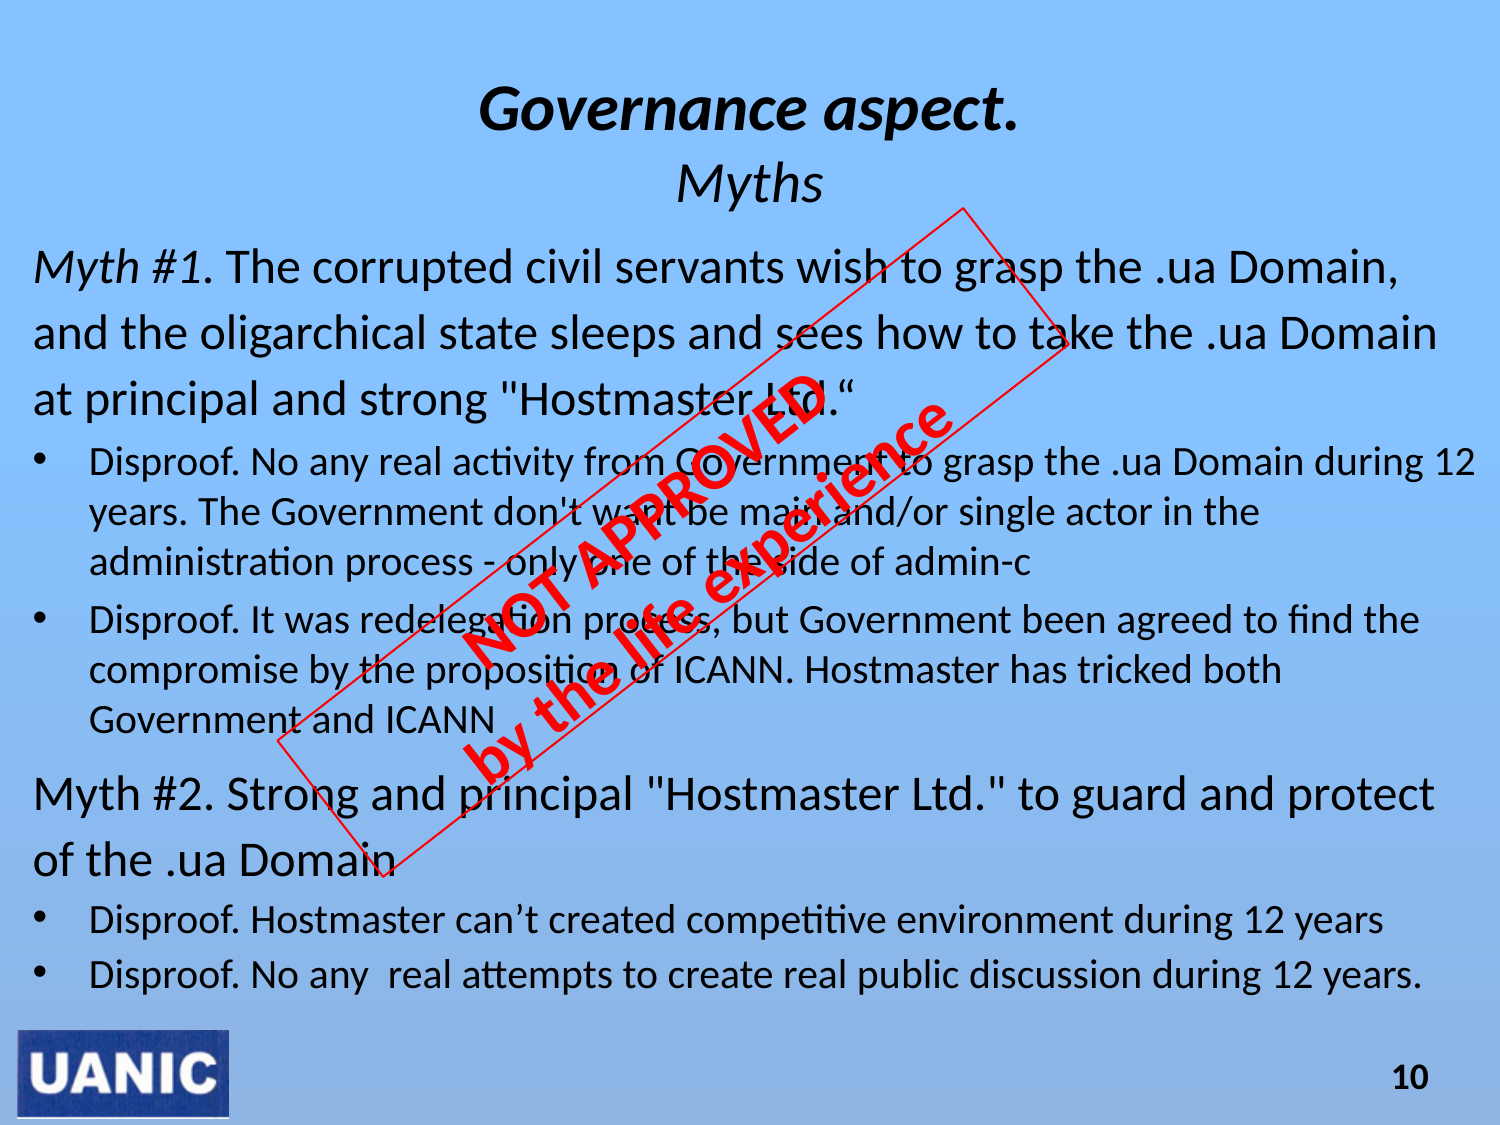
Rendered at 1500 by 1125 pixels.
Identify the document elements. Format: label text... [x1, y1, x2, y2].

text_box NOT APPROVED by the life experience [277, 208, 1069, 877]
picture [17, 1030, 229, 1119]
title Governance aspect. Myths [75, 45, 1425, 219]
list Myth #1. The corrupted civil servants wish to grasp the .ua Domain, and the oligarchical state sleeps and sees how to take the .ua Domain at principal and strong "Hostmaster Ltd.“ Disproof. No any real activity from Government to grasp the .ua Domain during 12 years. The Government don't want be main and/or single actor in the administration process - only one of the side of admin-c Disproof. It was redelegation process, but Government been agreed to find the compromise by the proposition of ICANN. Hostmaster has tricked both Government and ICANN Myth #2. Strong and principal "Hostmaster Ltd." to guard and protect of the .ua Domain Disproof. Hostmaster can’t created competitive environment during 12 years Disproof. No any real attempts to create real public discussion during 12 years. [17, 219, 1500, 1076]
text_box 10 [1375, 1076, 1447, 1105]
